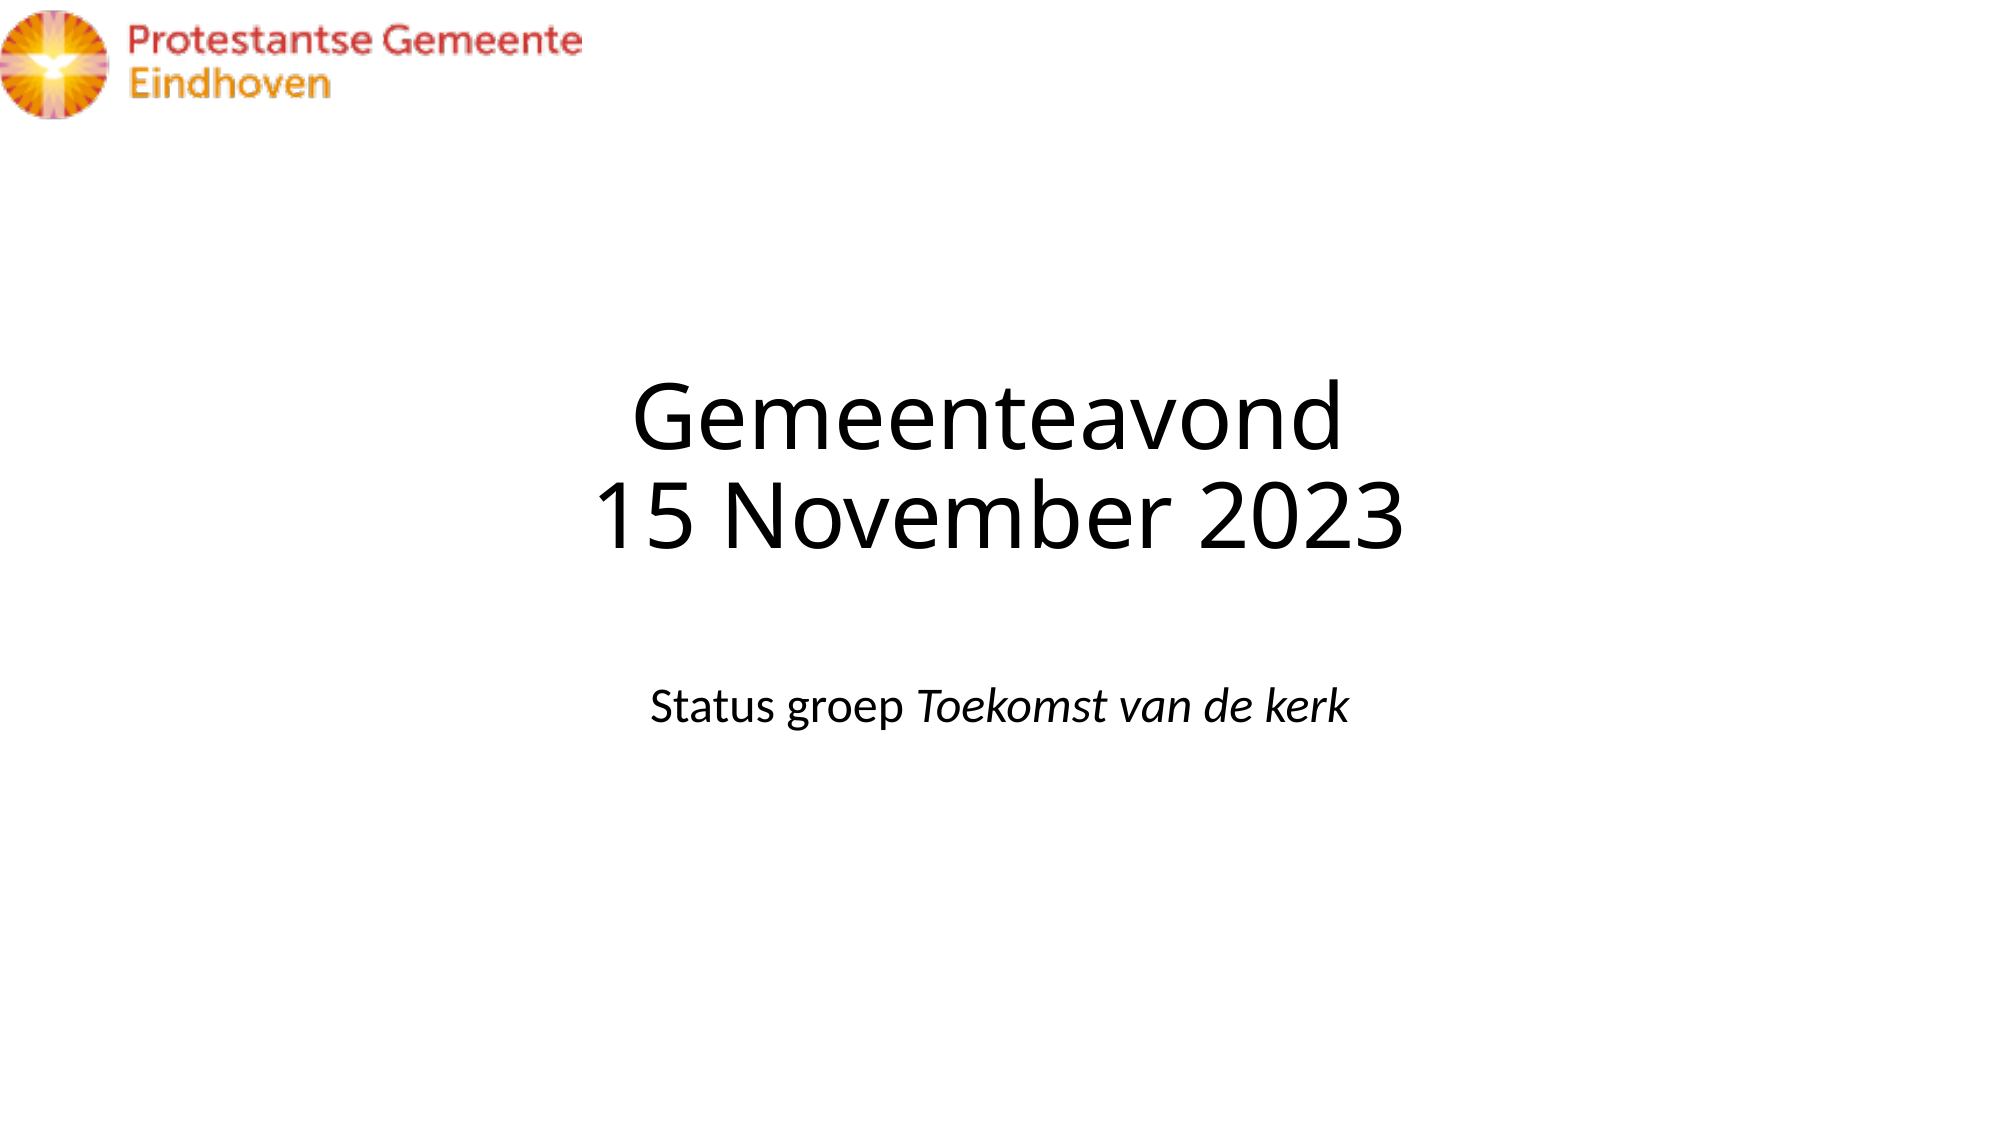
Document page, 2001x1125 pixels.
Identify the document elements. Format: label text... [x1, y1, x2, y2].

subtitle Status groep Toekomst van de kerk [249, 590, 1750, 863]
title Gemeenteavond 15 November 2023 [249, 184, 1750, 576]
picture [0, 0, 582, 131]
